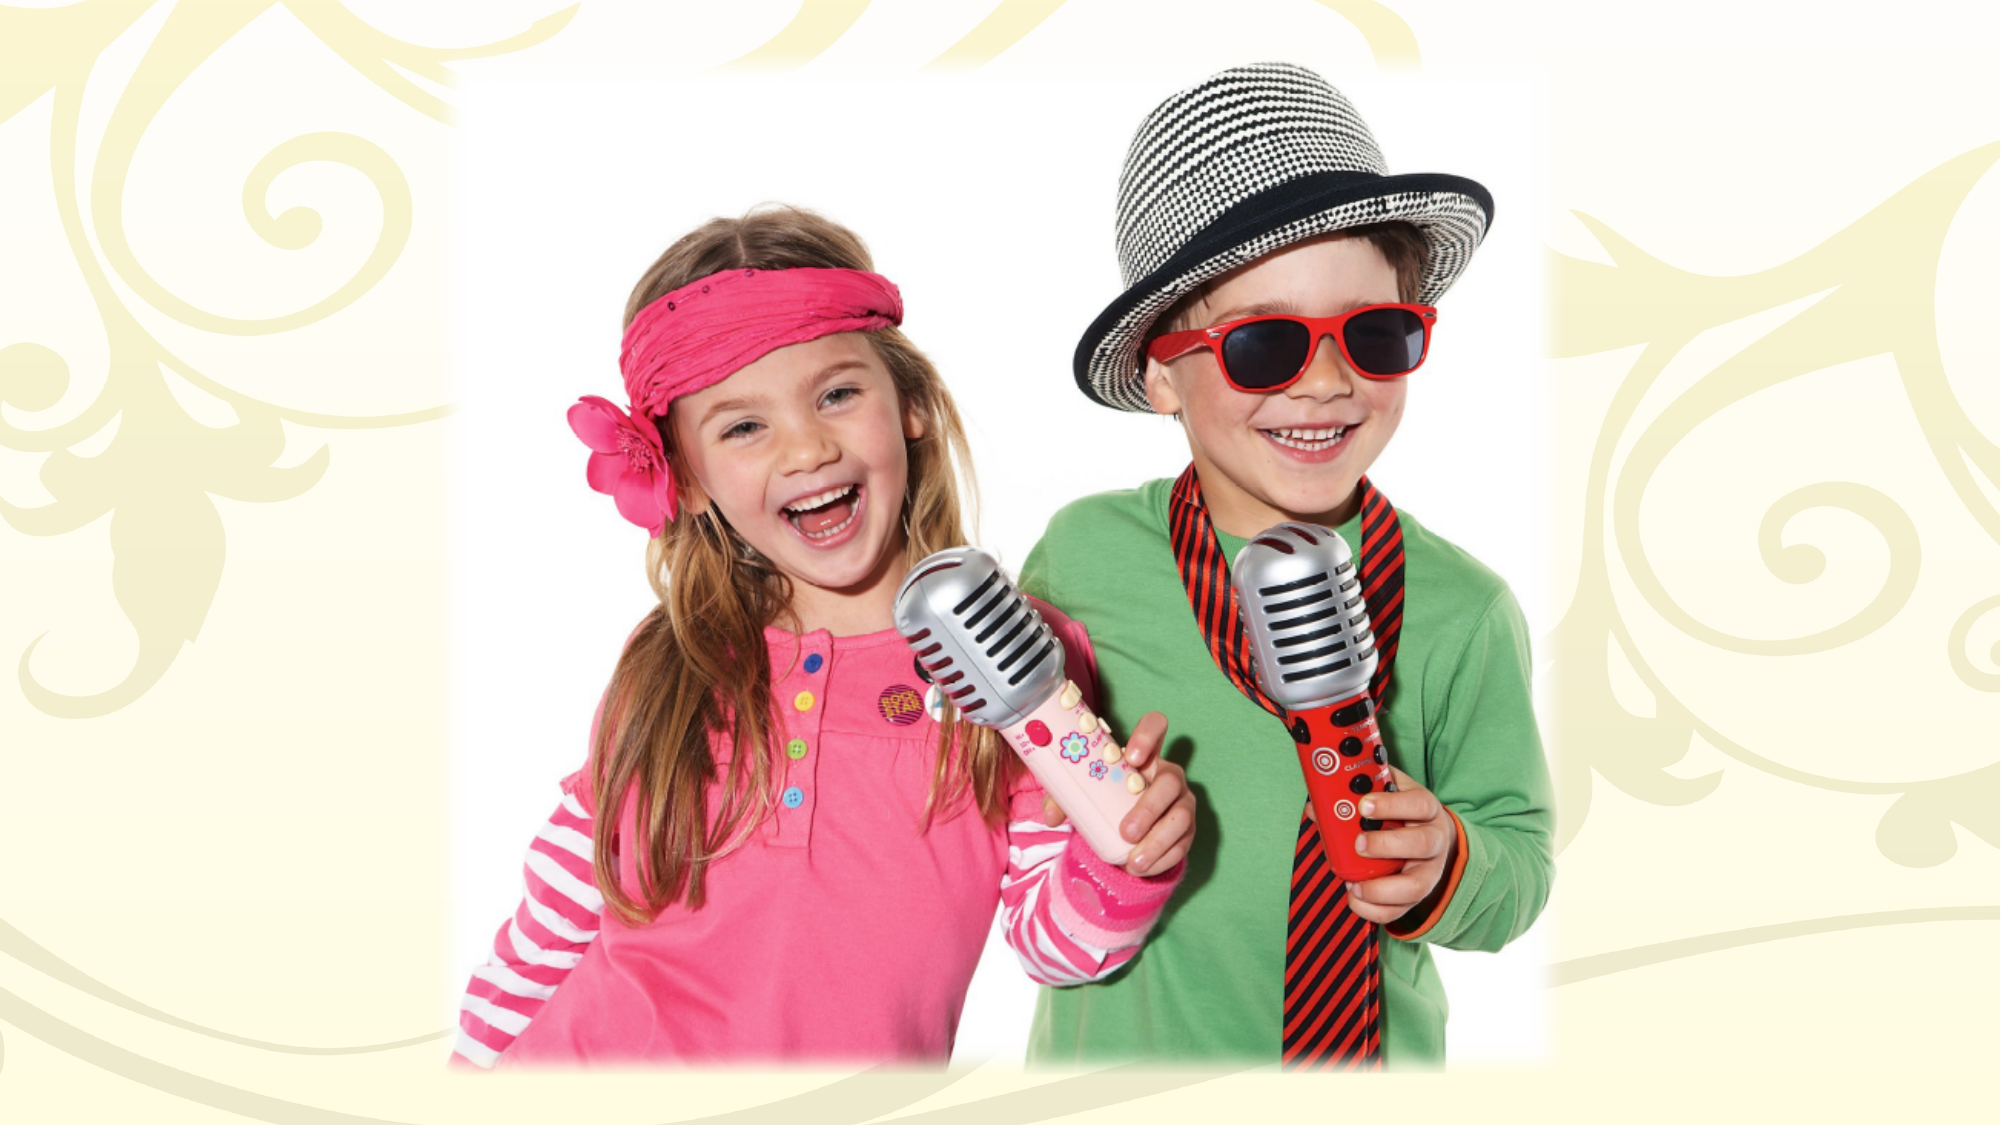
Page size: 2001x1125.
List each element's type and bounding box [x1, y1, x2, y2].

list [431, 45, 1569, 1081]
picture [0, 0, 2001, 1125]
